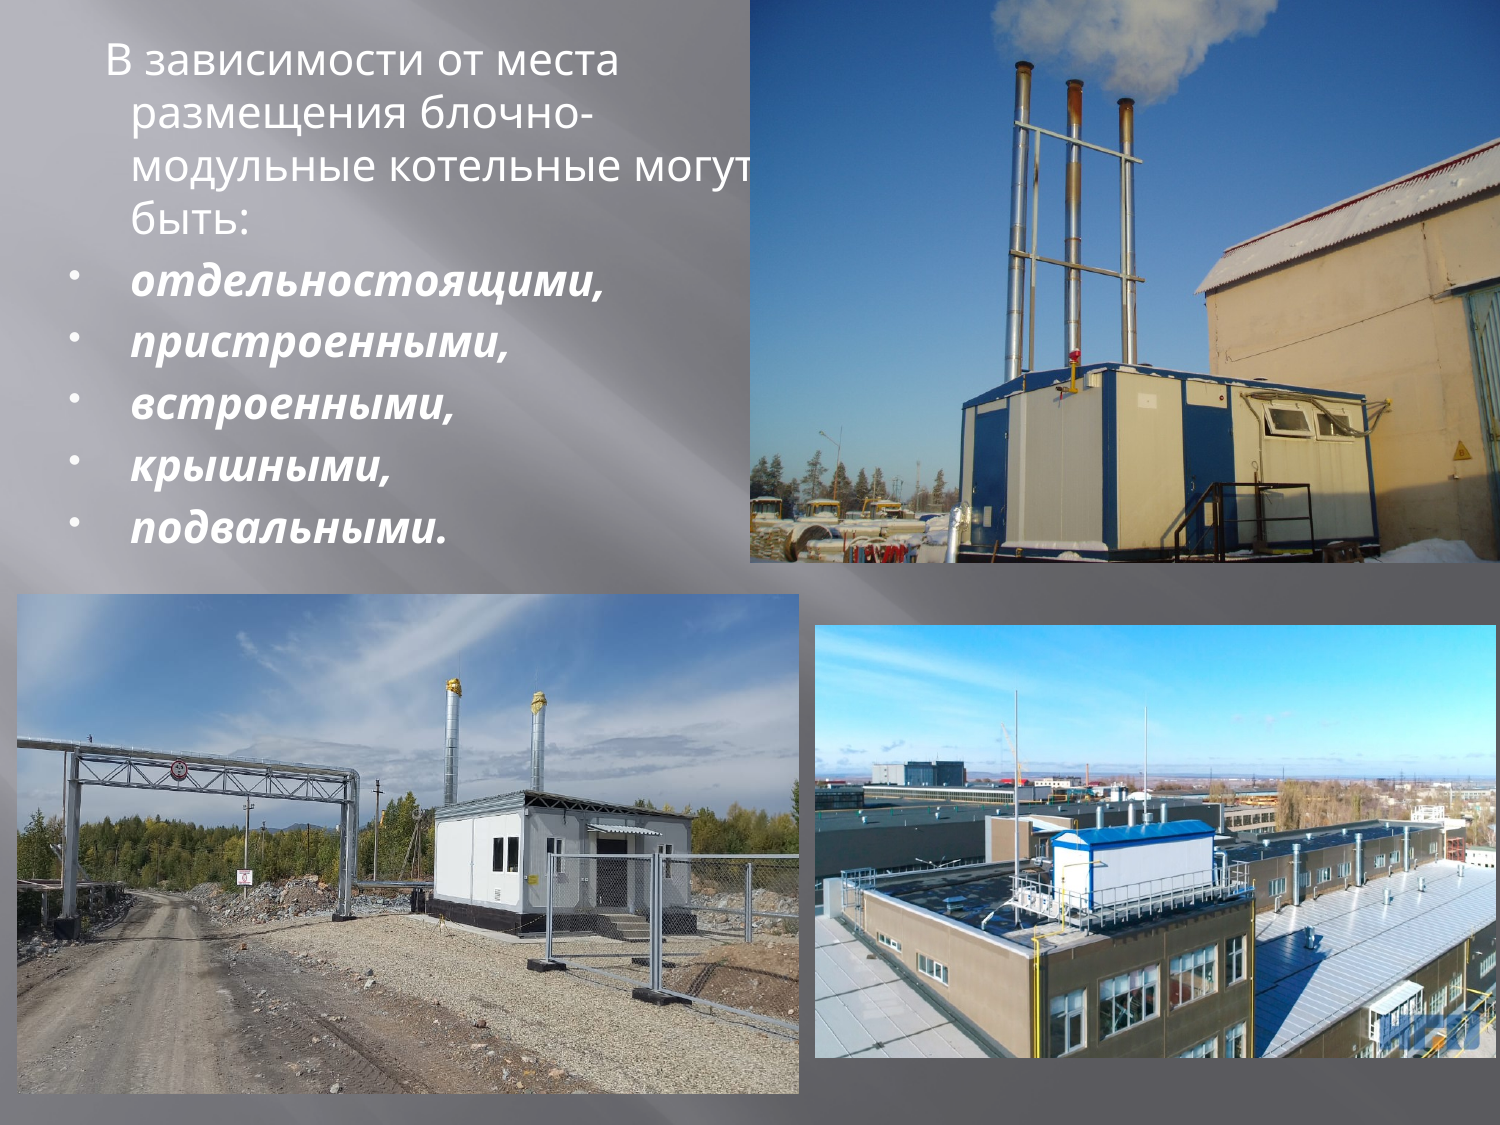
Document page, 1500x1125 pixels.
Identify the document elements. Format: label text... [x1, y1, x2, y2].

picture [815, 624, 1496, 1059]
list В зависимости от места размещения блочно-модульные котельные могут быть: отдельностоящими, пристроенными, встроенными, крышными, подвальными. [35, 23, 749, 563]
picture [749, 0, 1500, 563]
picture [17, 594, 799, 1095]
